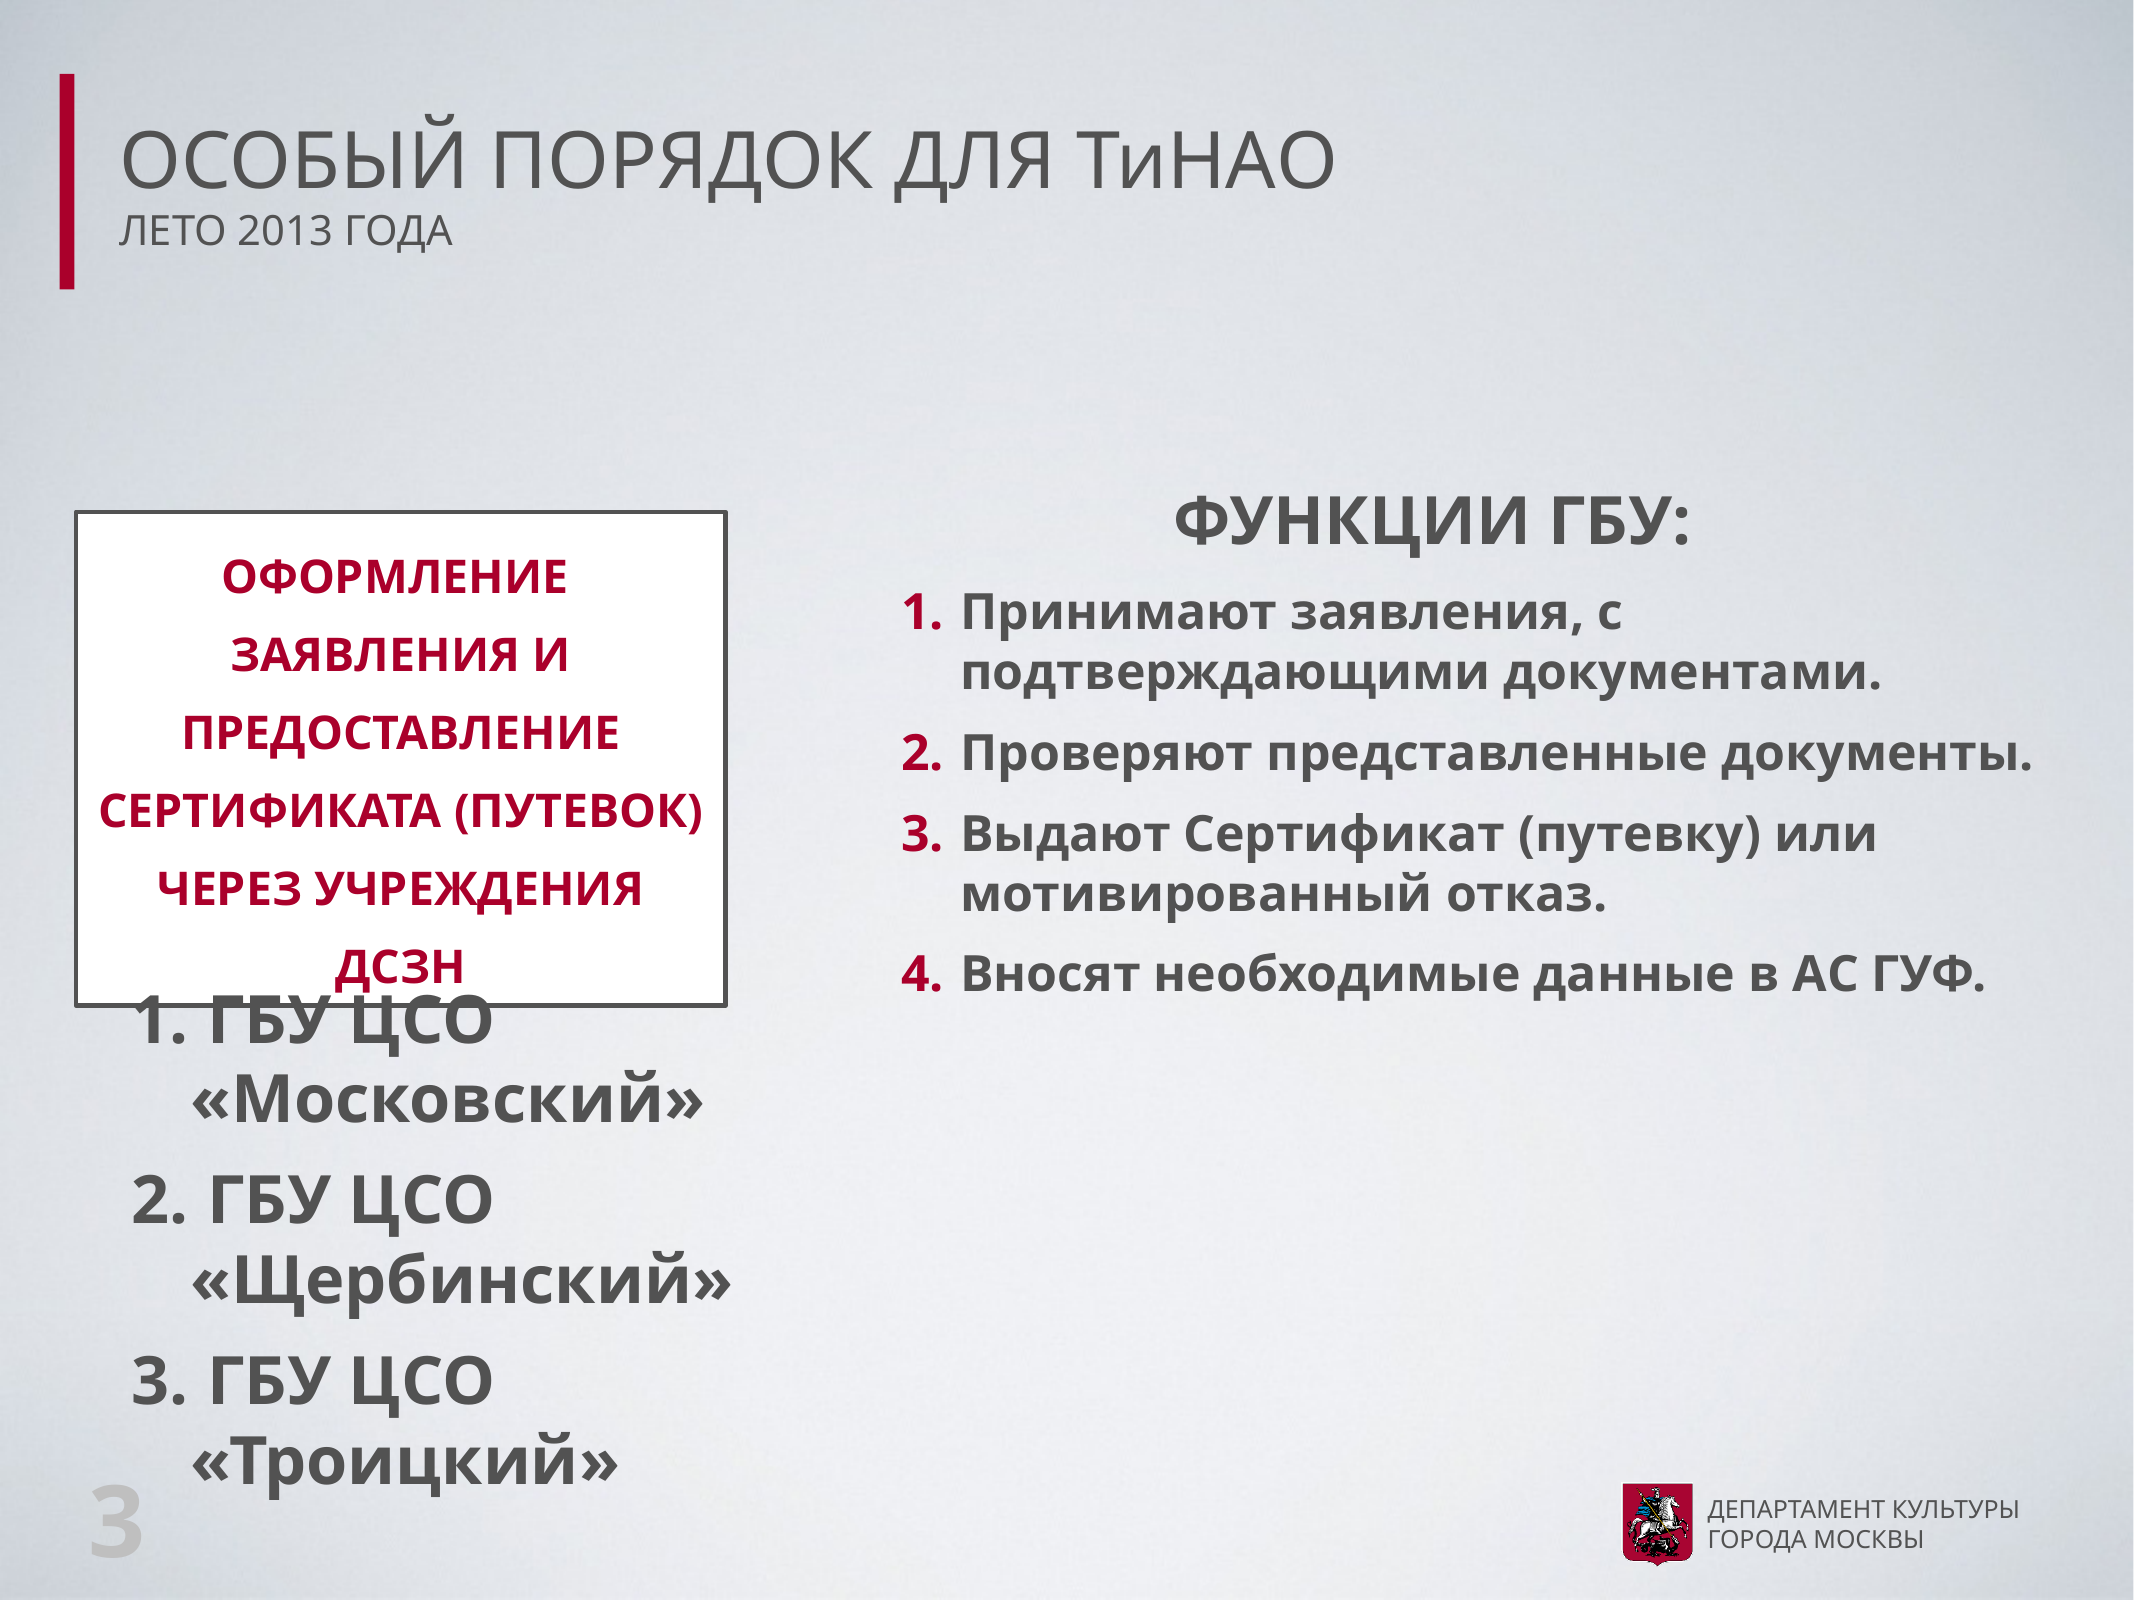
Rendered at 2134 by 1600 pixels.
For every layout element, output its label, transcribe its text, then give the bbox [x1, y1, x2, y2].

text_box [58, 72, 77, 291]
text_box ГБУ ЦСО «Московский» ГБУ ЦСО «Щербинский» ГБУ ЦСО «Троицкий» [109, 1036, 961, 1438]
subtitle ОФОРМЛЕНИЕ ЗАЯВЛЕНИЯ И ПРЕДОСТАВЛЕНИЕ СЕРТИФИКАТА (ПУТЕВОК) ЧЕРЕЗ УЧРЕЖДЕНИЯ ДСЗН [74, 510, 728, 1008]
picture [0, 0, 2134, 1600]
title ОСОБЫЙ ПОРЯДОК ДЛЯ ТиНАО ЛЕТО 2013 ГОДА [98, 73, 2059, 290]
text_box ДЕПАРТАМЕНТ КУЛЬТУРЫ ГОРОДА МОСКВЫ [1696, 1486, 2083, 1561]
text_box Принимают заявления, с подтверждающими документами. Проверяют представленные документы. Выдают Сертификат (путевку) или мотивированный отказ. Вносят необходимые данные в АС ГУФ. [879, 533, 2083, 1013]
slide_number 3 [67, 1482, 181, 1569]
text_box ФУНКЦИИ ГБУ: [901, 466, 1965, 533]
